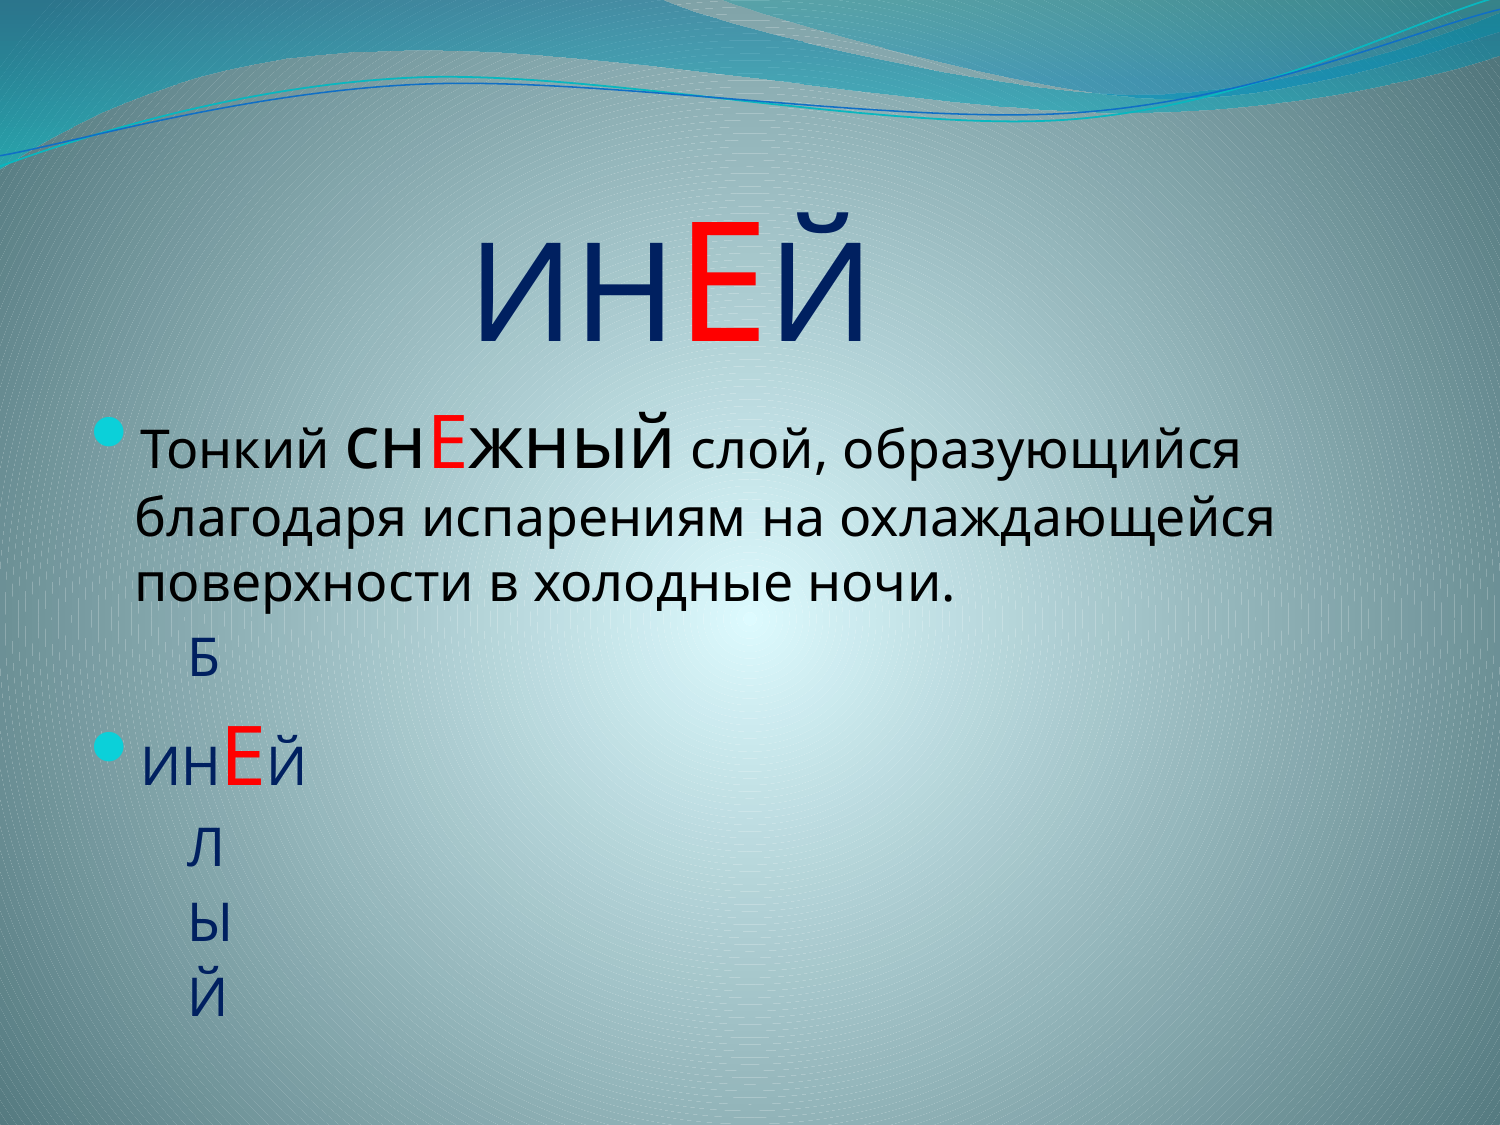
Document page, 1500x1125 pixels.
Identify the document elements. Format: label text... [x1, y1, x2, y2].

list Тонкий снЕжный слой, образующийся благодаря испарениям на охлаждающейся поверхности в холодные ночи. Б ИНЕЙ Л Ы Й [75, 386, 1425, 1038]
title ИНЕЙ [468, 70, 950, 375]
